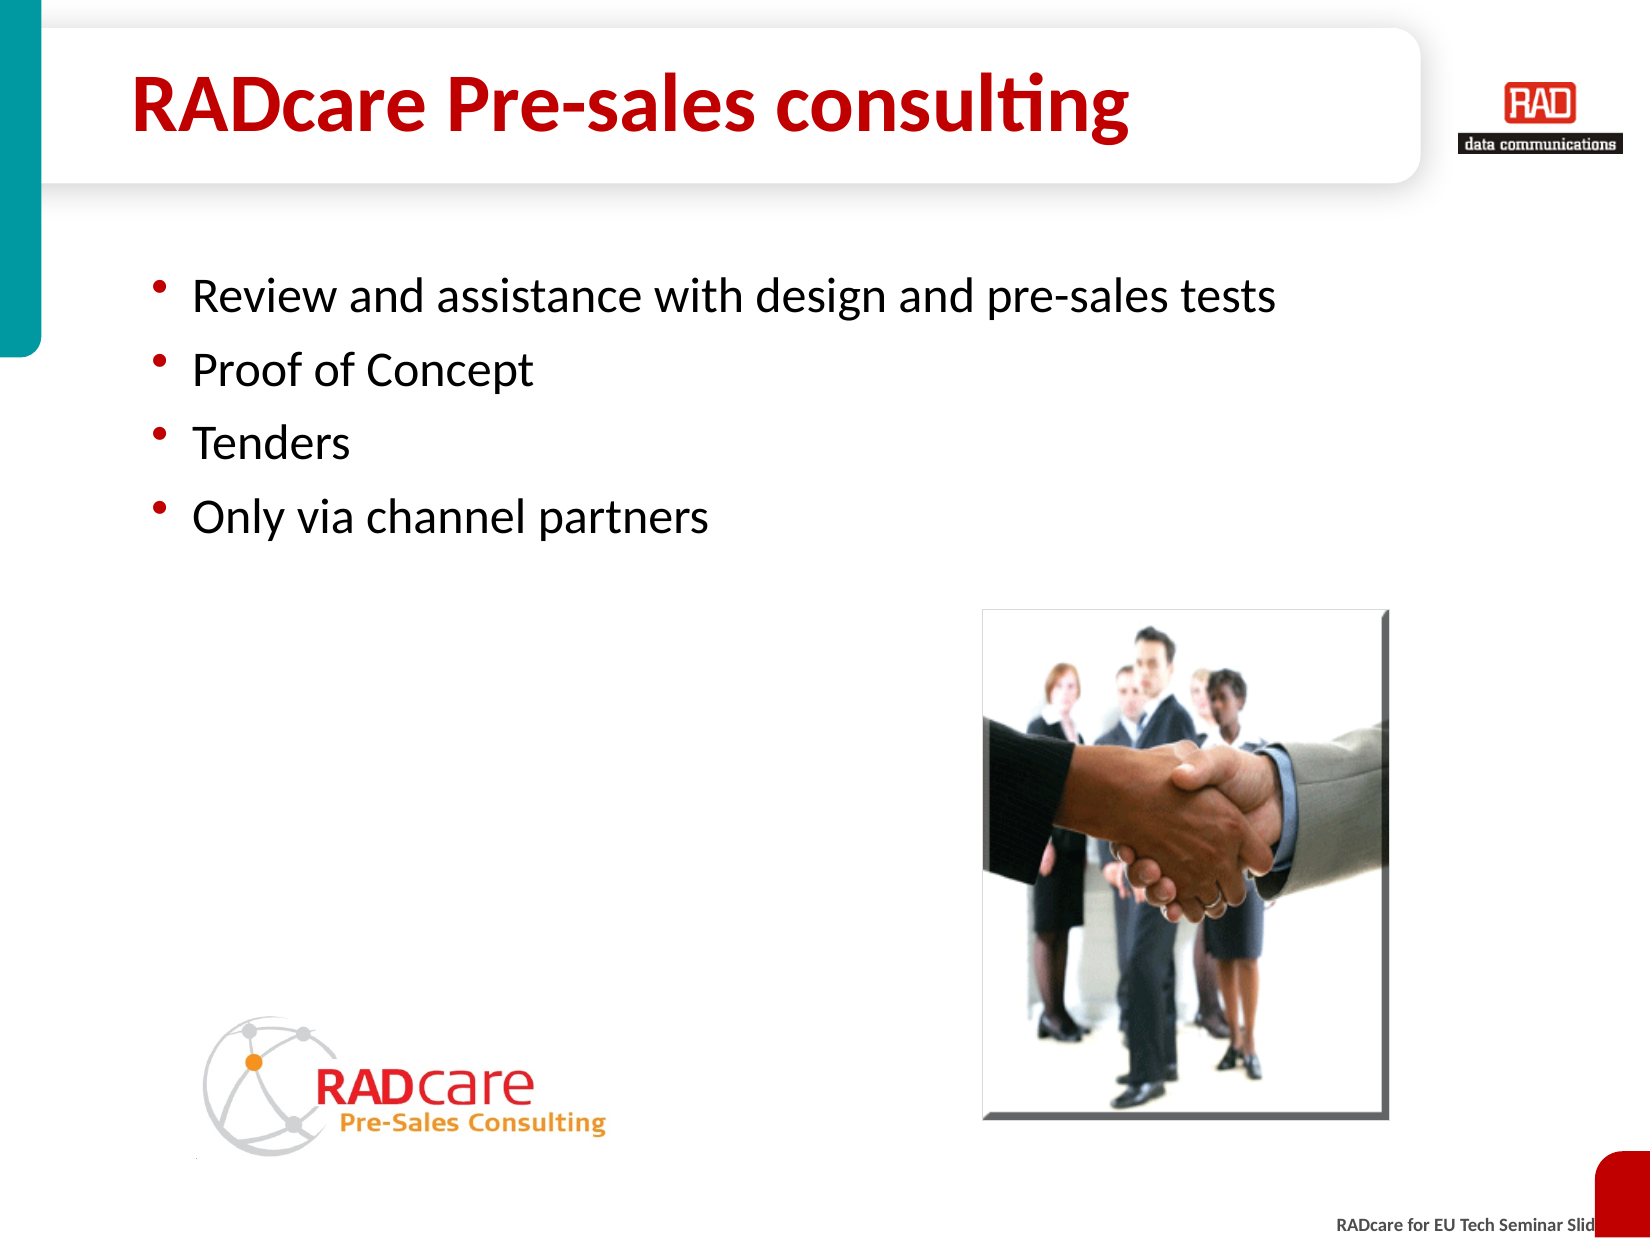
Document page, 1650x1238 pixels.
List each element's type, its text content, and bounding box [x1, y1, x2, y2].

title RADcare Pre-sales consulting [115, 47, 1337, 164]
picture [195, 1013, 634, 1159]
picture [982, 609, 1390, 1122]
picture [1458, 82, 1623, 154]
list Review and assistance with design and pre-sales tests Proof of Concept Tenders Only via channel partners [134, 254, 1421, 608]
